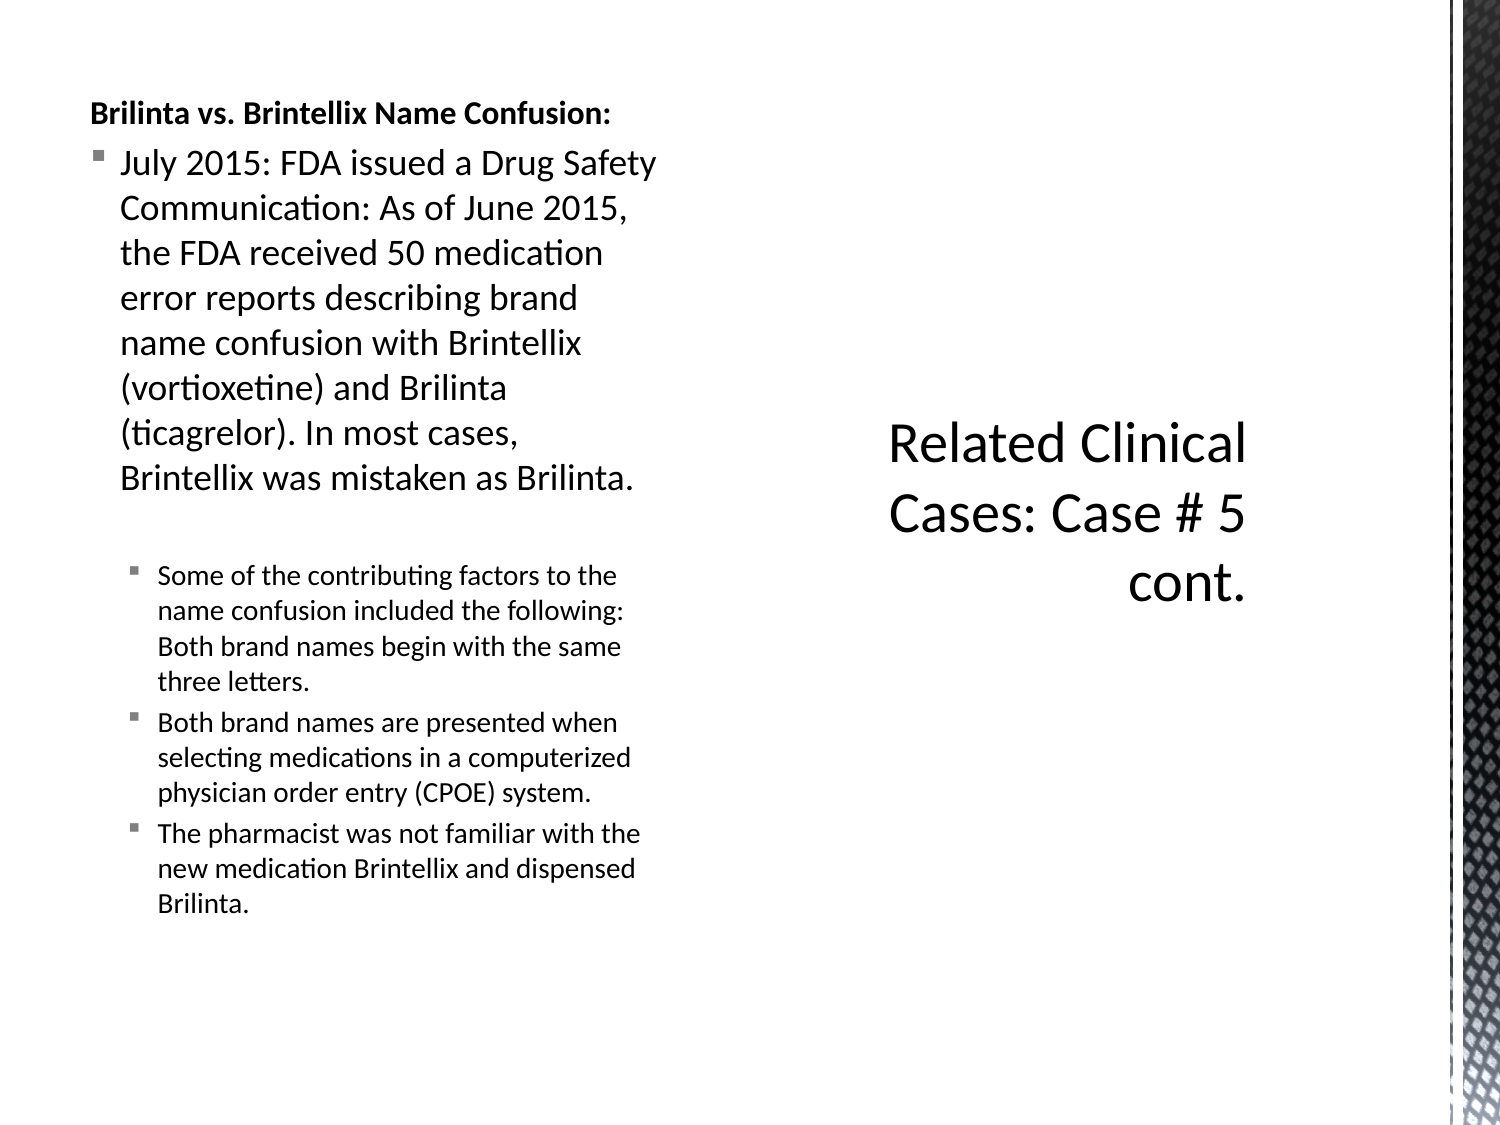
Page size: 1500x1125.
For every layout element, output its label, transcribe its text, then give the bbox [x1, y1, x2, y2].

title Related Clinical Cases: Case # 5 cont. [800, 75, 1263, 1013]
list Brilinta vs. Brintellix Name Confusion: July 2015: FDA issued a Drug Safety Communication: As of June 2015, the FDA received 50 medication error reports describing brand name confusion with Brintellix (vortioxetine) and Brilinta (ticagrelor). In most cases, Brintellix was mistaken as Brilinta. Some of the contributing factors to the name confusion included the following: Both brand names begin with the same three letters. Both brand names are presented when selecting medications in a computerized physician order entry (CPOE) system. The pharmacist was not familiar with the new medication Brintellix and dispensed Brilinta. [75, 62, 675, 1000]
picture [1447, 0, 1500, 1125]
